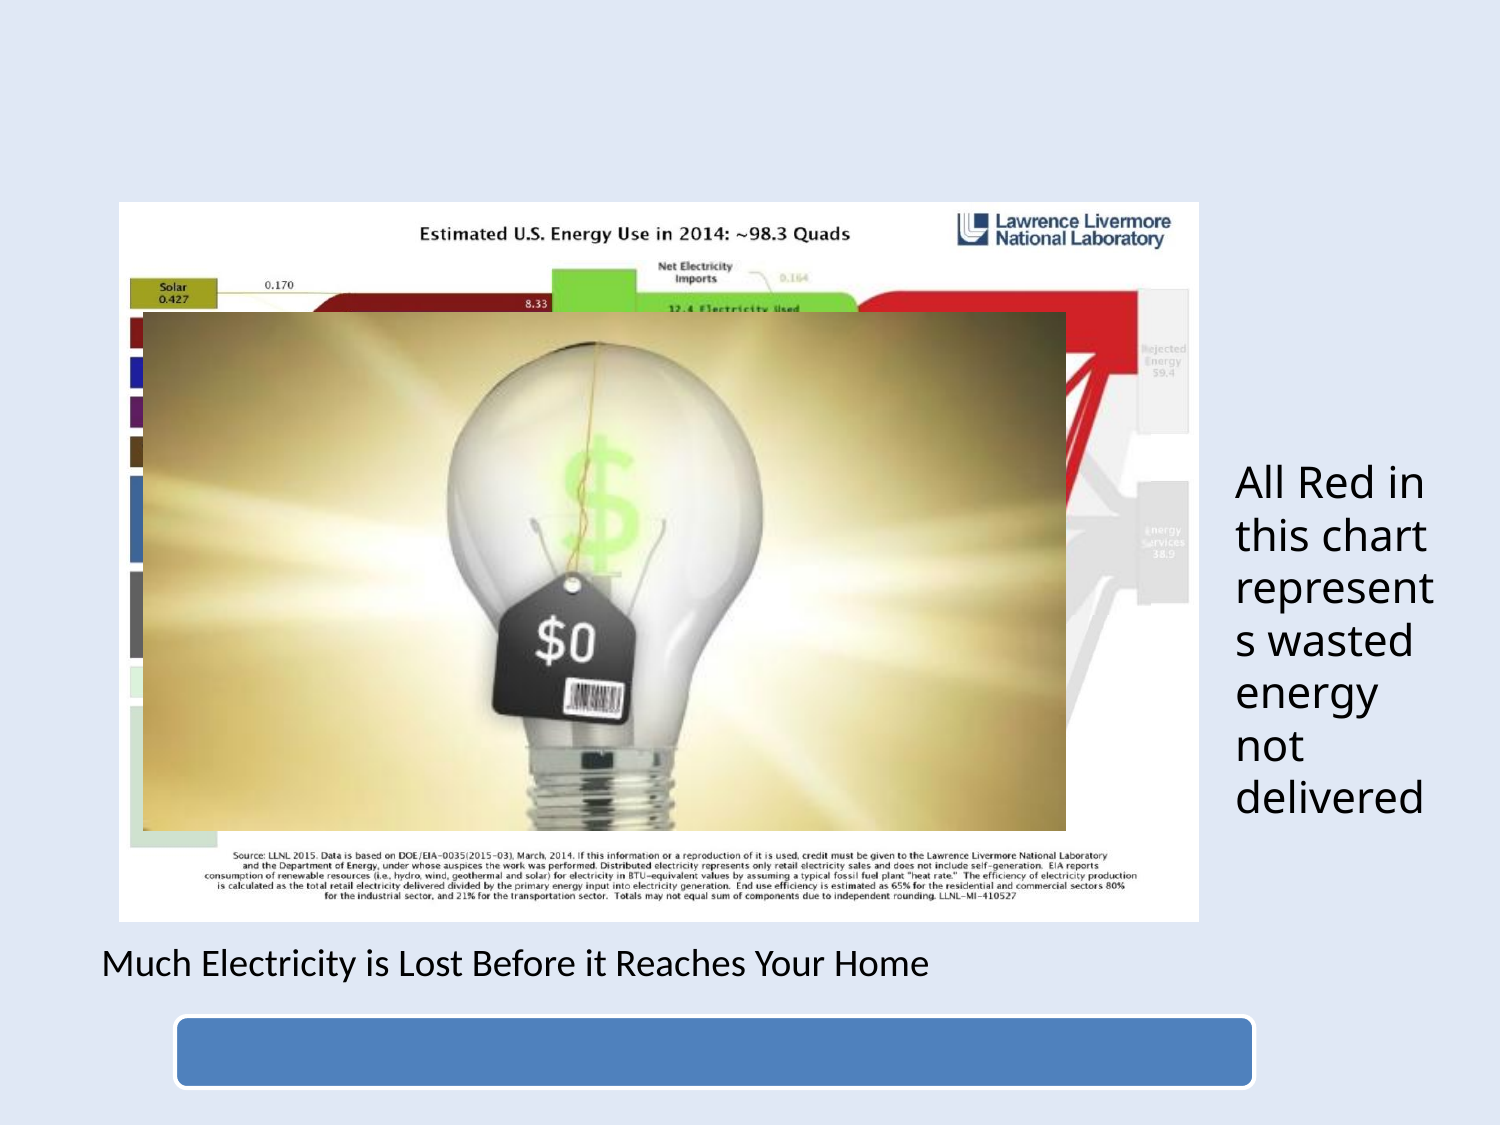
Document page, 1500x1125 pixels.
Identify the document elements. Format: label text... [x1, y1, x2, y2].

picture [119, 202, 1199, 923]
text_box All Red in this chart represents wasted energy not delivered [1223, 449, 1449, 829]
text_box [89, 931, 1255, 1089]
